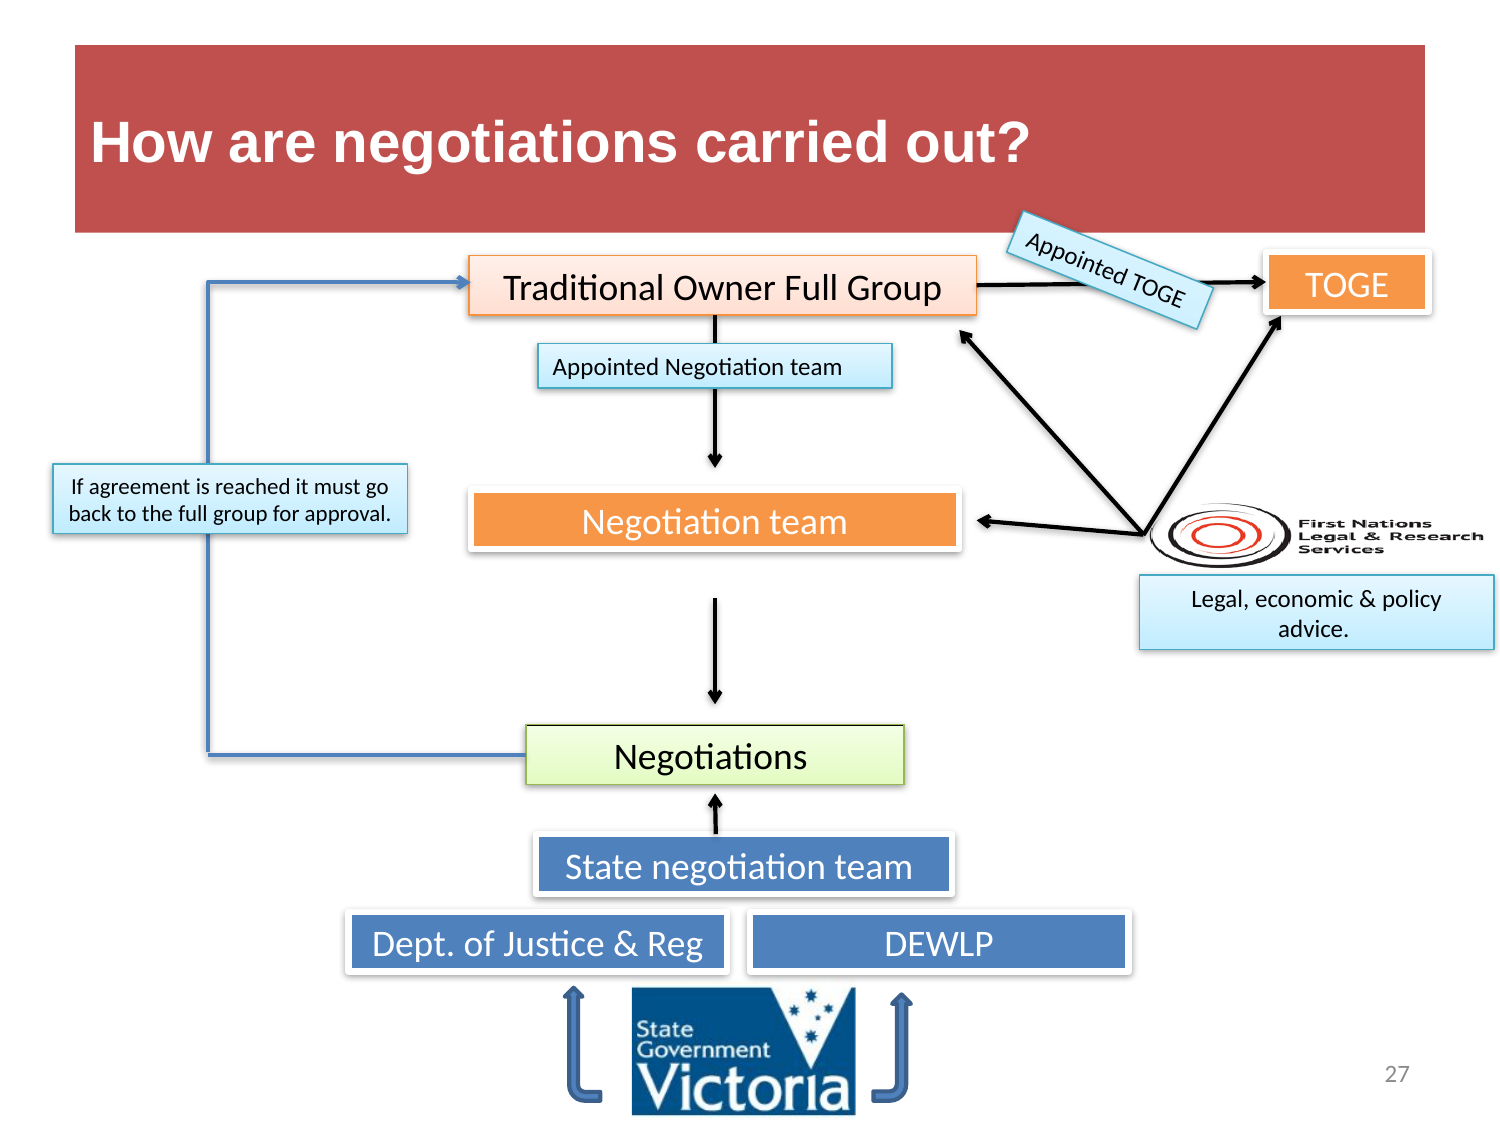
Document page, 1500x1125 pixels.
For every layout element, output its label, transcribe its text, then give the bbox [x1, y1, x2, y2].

picture [1144, 500, 1488, 570]
text_box Appointed Negotiation team [537, 343, 710, 389]
text_box Appointed TOGE [1005, 209, 1197, 280]
text_box Legal, economic & policy advice. [1139, 574, 1495, 650]
text_box DEWLP [747, 909, 1132, 975]
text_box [1143, 315, 1282, 536]
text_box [104, 385, 575, 649]
text_box [562, 985, 603, 1103]
text_box [871, 992, 913, 1103]
text_box Appointed TOGE [1110, 295, 1212, 314]
slide_number 27 [1074, 1042, 1425, 1103]
text_box Negotiations [525, 724, 905, 785]
text_box TOGE [1263, 249, 1432, 315]
title How are negotiations carried out? [75, 45, 1425, 233]
text_box If agreement is reached it must go back to the full group for approval. [52, 463, 99, 534]
text_box Traditional Owner Full Group [468, 255, 977, 316]
text_box Dept. of Justice & Reg [345, 909, 730, 975]
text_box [976, 282, 1267, 286]
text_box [959, 329, 1138, 534]
text_box State negotiation team [533, 831, 955, 897]
text_box Appointed Negotiation team [720, 343, 893, 389]
picture [631, 969, 856, 1125]
text_box Negotiation team [579, 486, 962, 552]
